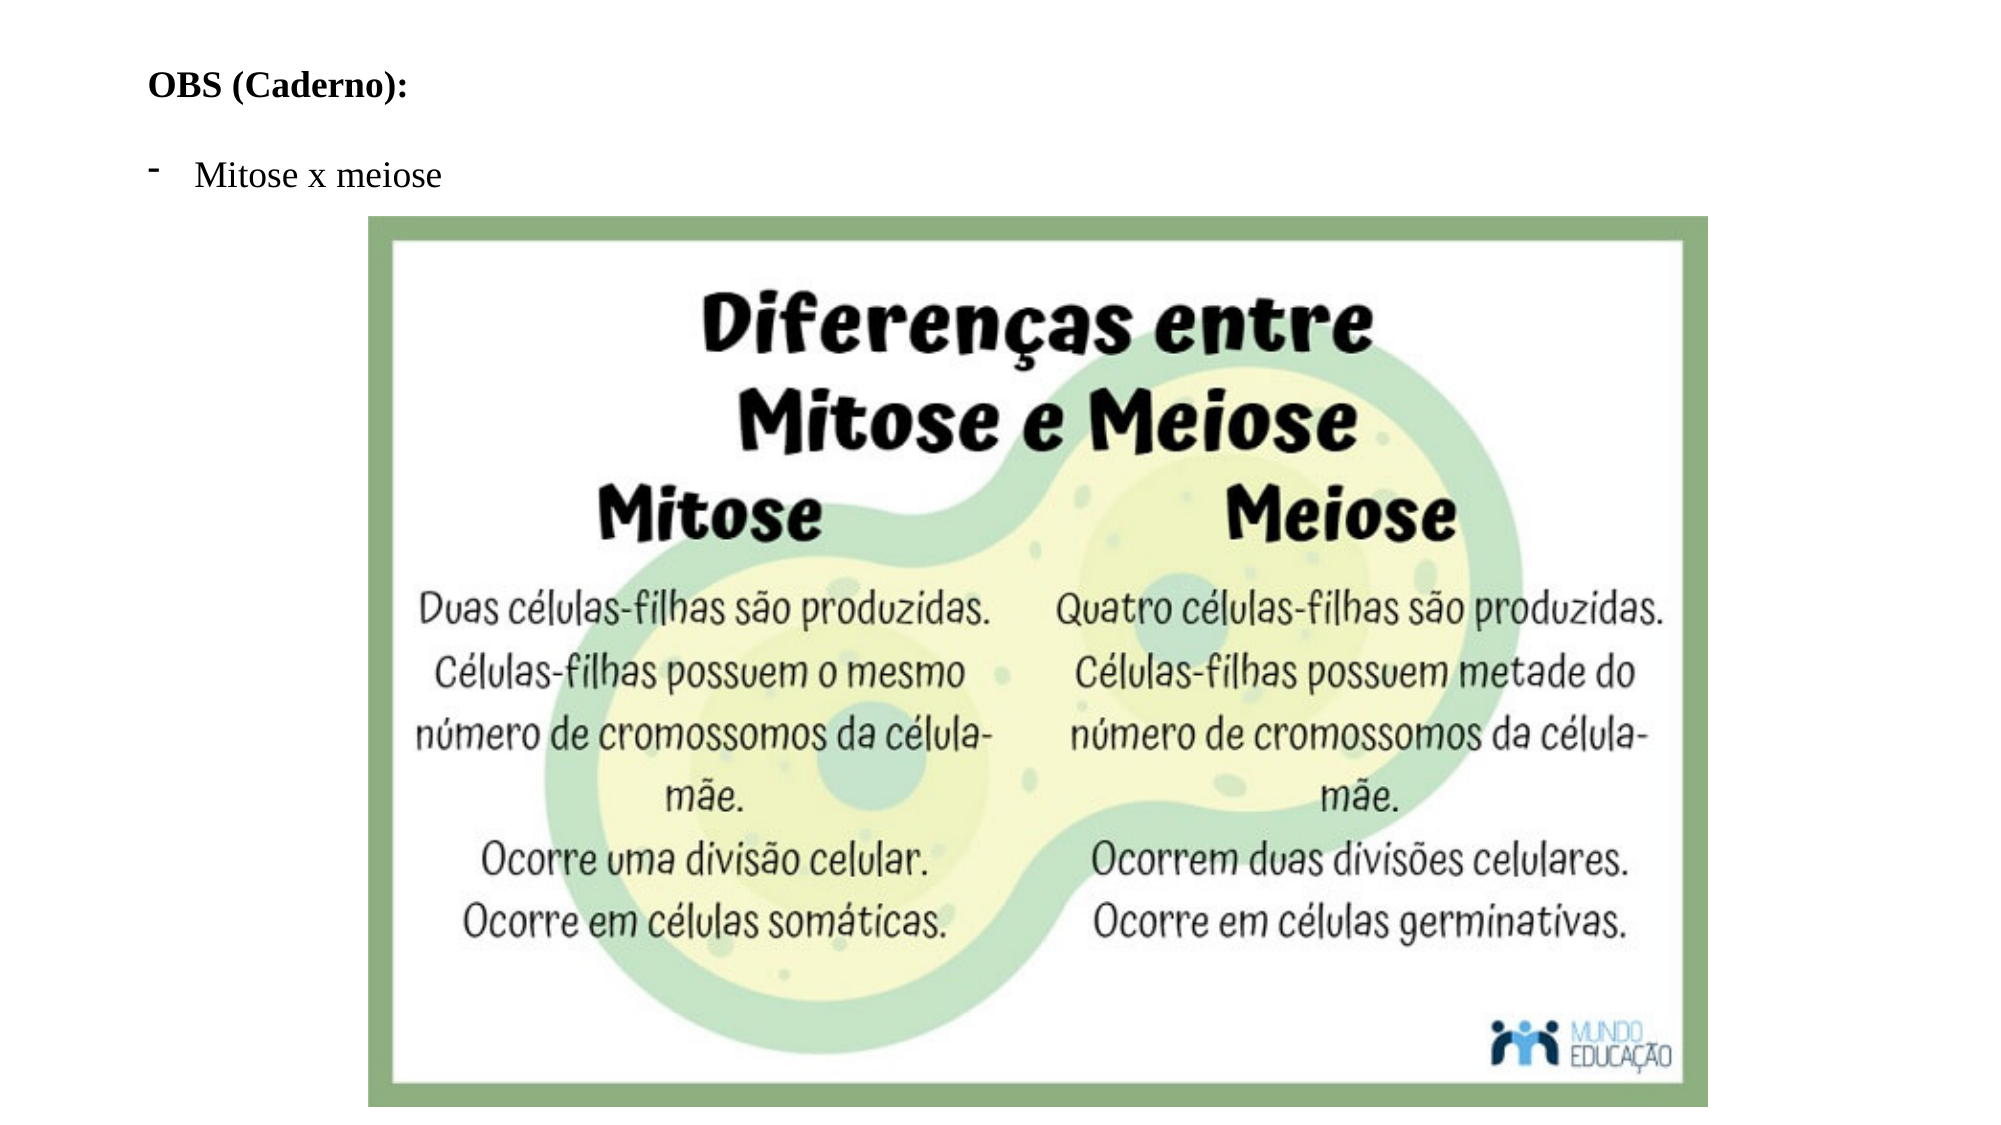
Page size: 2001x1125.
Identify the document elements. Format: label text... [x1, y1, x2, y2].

picture [368, 216, 1708, 1107]
text_box OBS (Caderno): Mitose x meiose [132, 52, 2000, 248]
